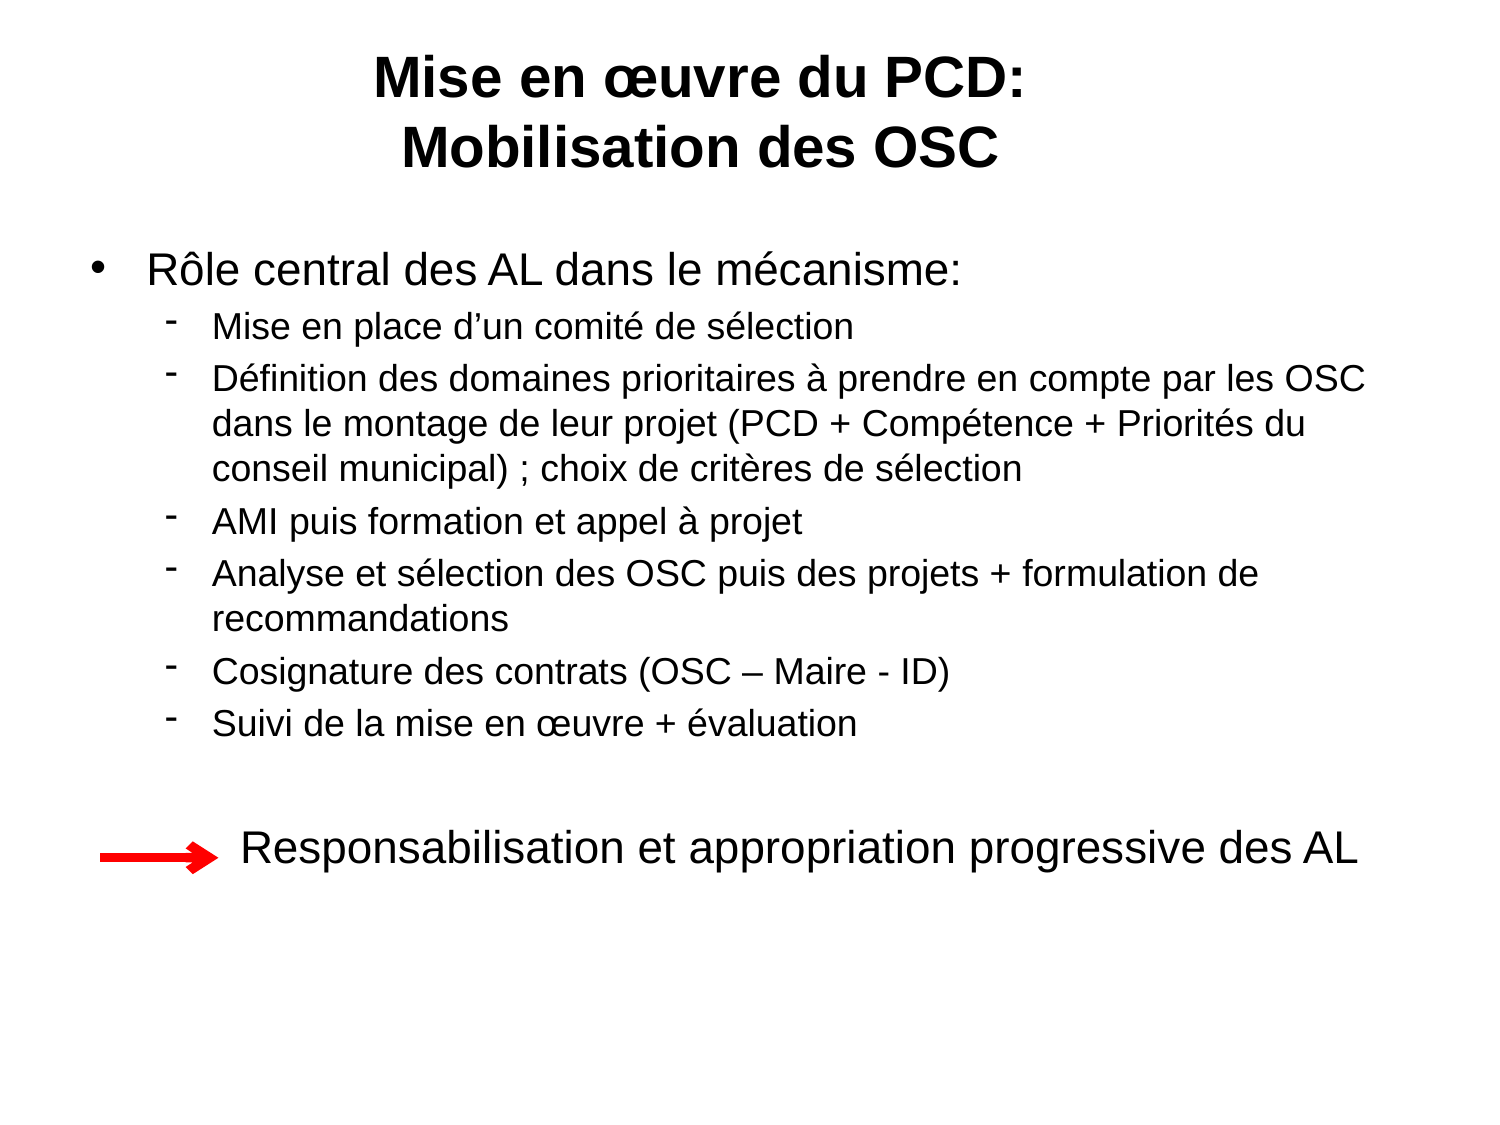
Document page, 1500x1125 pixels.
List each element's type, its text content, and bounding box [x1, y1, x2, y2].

list Rôle central des AL dans le mécanisme: Mise en place d’un comité de sélection Définition des domaines prioritaires à prendre en compte par les OSC dans le montage de leur projet (PCD + Compétence + Priorités du conseil municipal) ; choix de critères de sélection AMI puis formation et appel à projet Analyse et sélection des OSC puis des projets + formulation de recommandations Cosignature des contrats (OSC – Maire - ID) Suivi de la mise en œuvre + évaluation Responsabilisation et appropriation progressive des AL [75, 231, 1425, 941]
title Mise en œuvre du PCD: Mobilisation des OSC [324, 45, 1093, 173]
